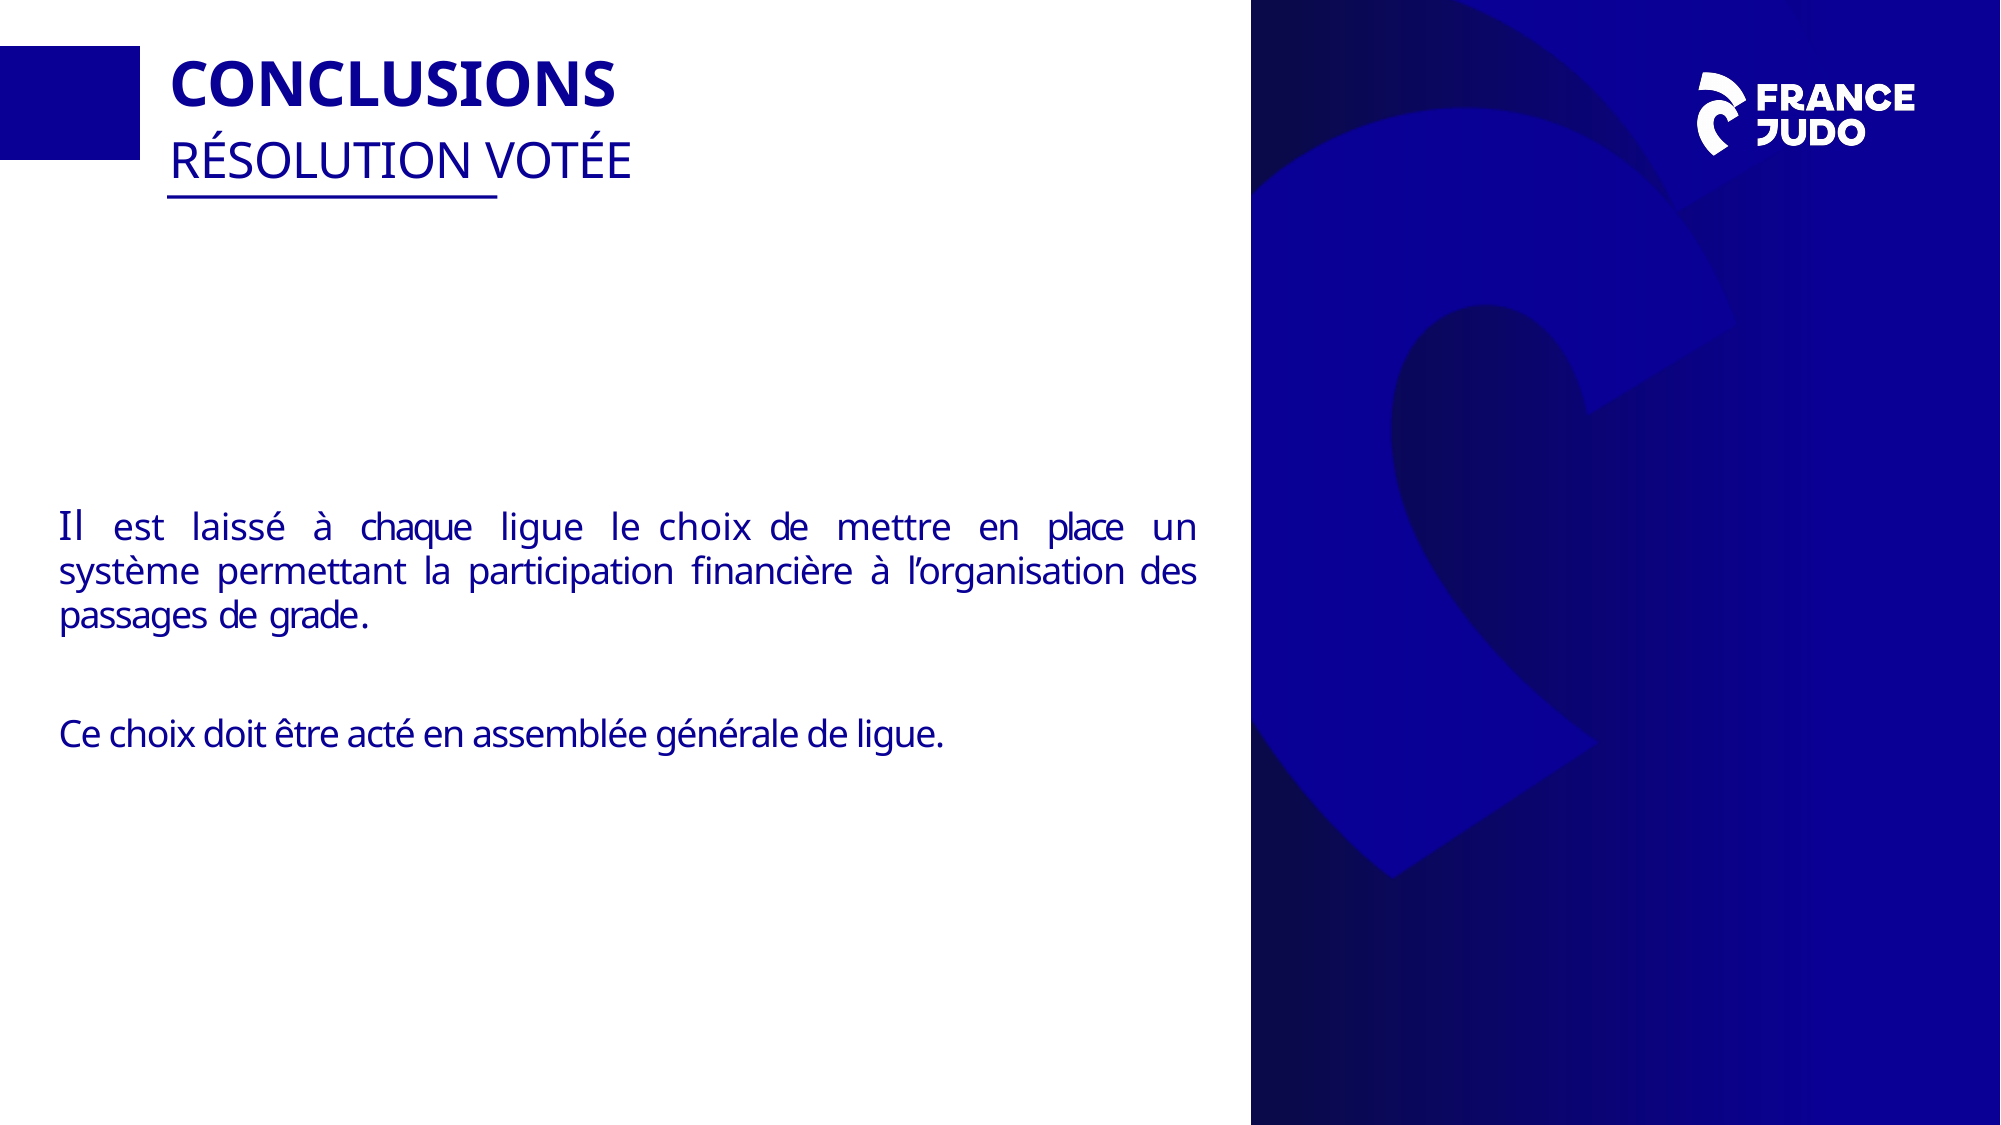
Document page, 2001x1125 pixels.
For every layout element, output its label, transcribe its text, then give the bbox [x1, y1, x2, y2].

title CONCLUSIONS [167, 188, 694, 232]
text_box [1251, 0, 2000, 1125]
text_box RÉSOLUTION VOTÉE [167, 126, 1200, 188]
text_box [167, 195, 498, 199]
picture [0, 46, 140, 160]
title CONCLUSIONS [167, 41, 694, 126]
text_box Il est laissé à chaque ligue le choix de mettre en place un système permettant la participation financière à l’organisation des passages de grade. Ce choix doit être acté en assemblée générale de ligue. [56, 442, 1200, 888]
